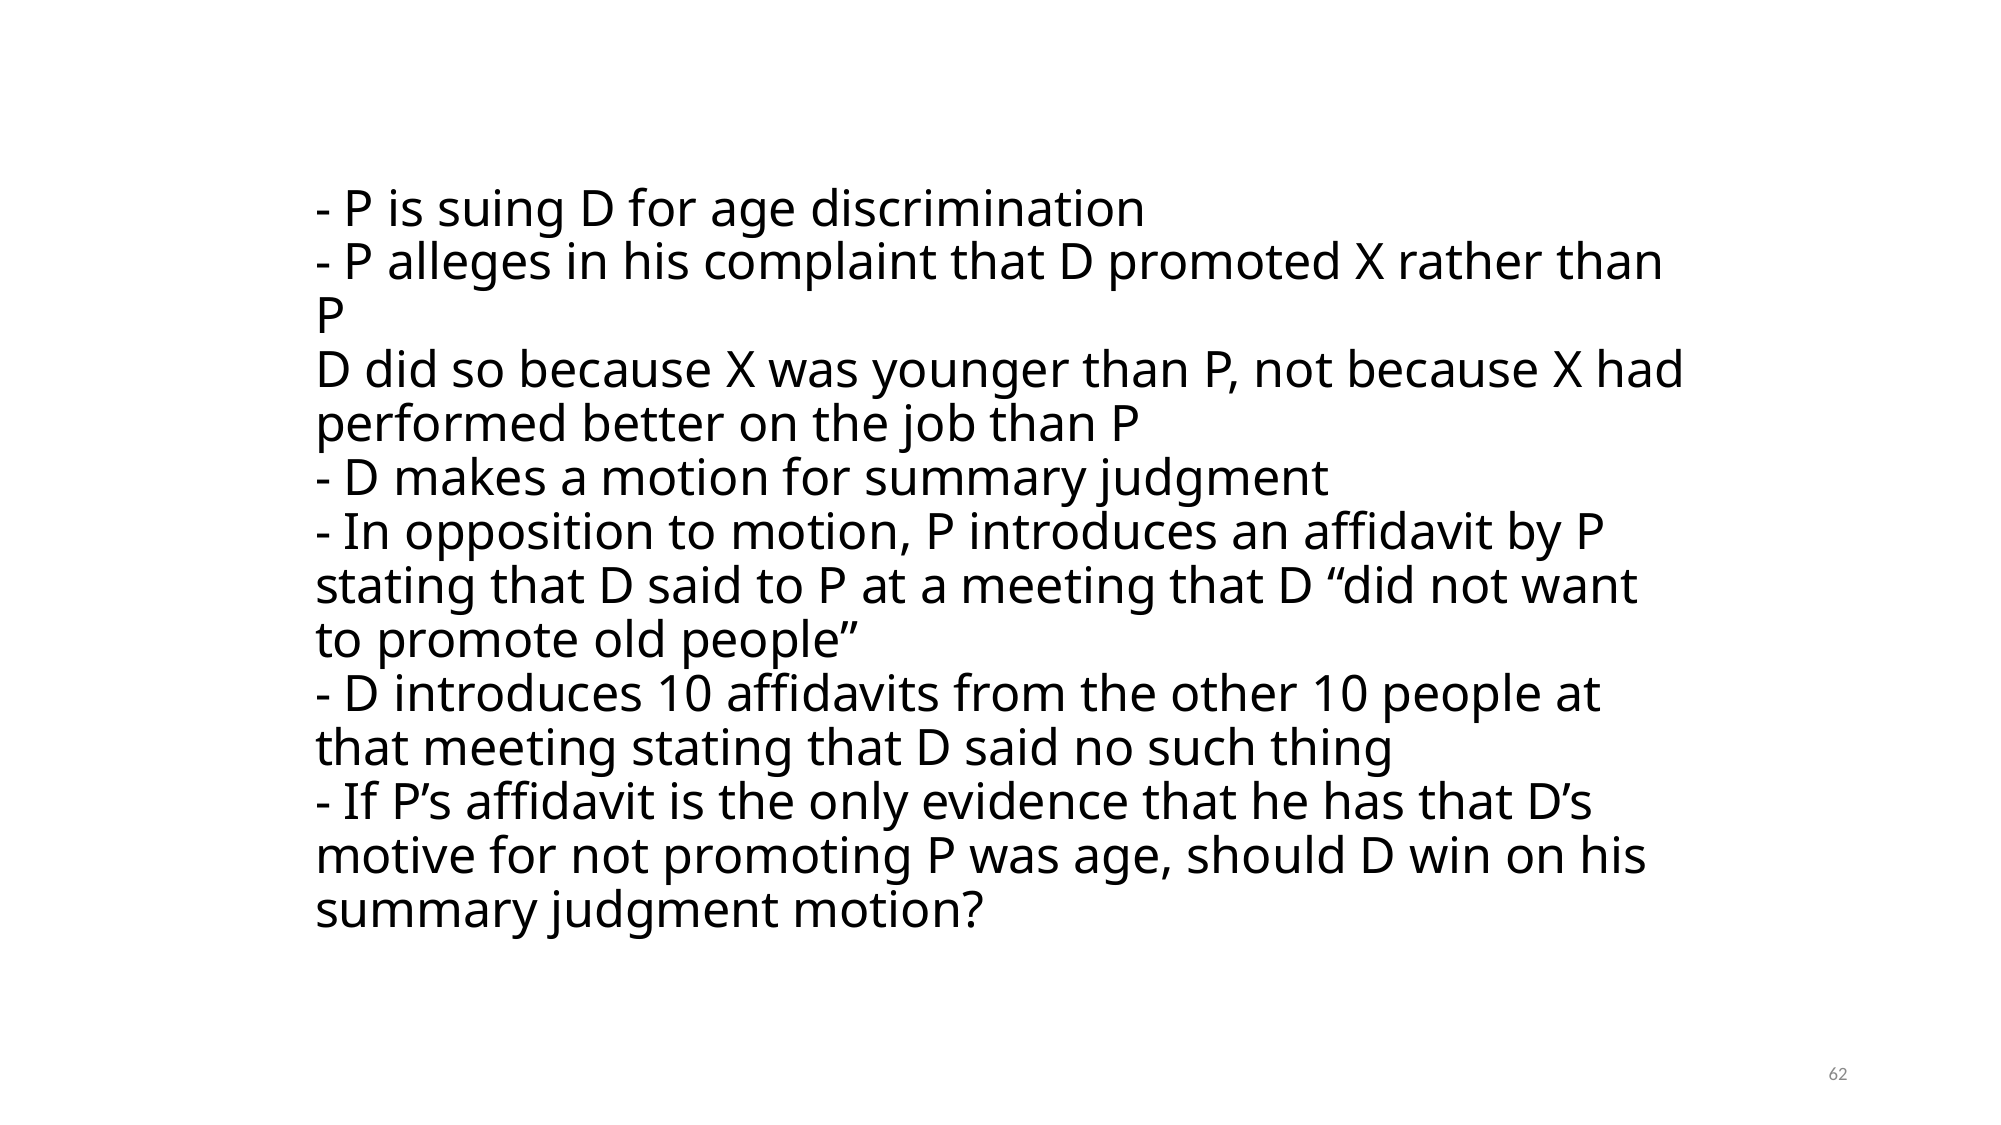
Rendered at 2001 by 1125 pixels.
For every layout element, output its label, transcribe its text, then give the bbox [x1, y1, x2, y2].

title - P is suing D for age discrimination - P alleges in his complaint that D promoted X rather than P D did so because X was younger than P, not because X had performed better on the job than P - D makes a motion for summary judgment - In opposition to motion, P introduces an affidavit by P stating that D said to P at a meeting that D “did not want to promote old people” - D introduces 10 affidavits from the other 10 people at that meeting stating that D said no such thing - If P’s affidavit is the only evidence that he has that D’s motive for not promoting P was age, should D win on his summary judgment motion? [300, 174, 1713, 947]
slide_number 62 [1412, 1042, 1863, 1103]
